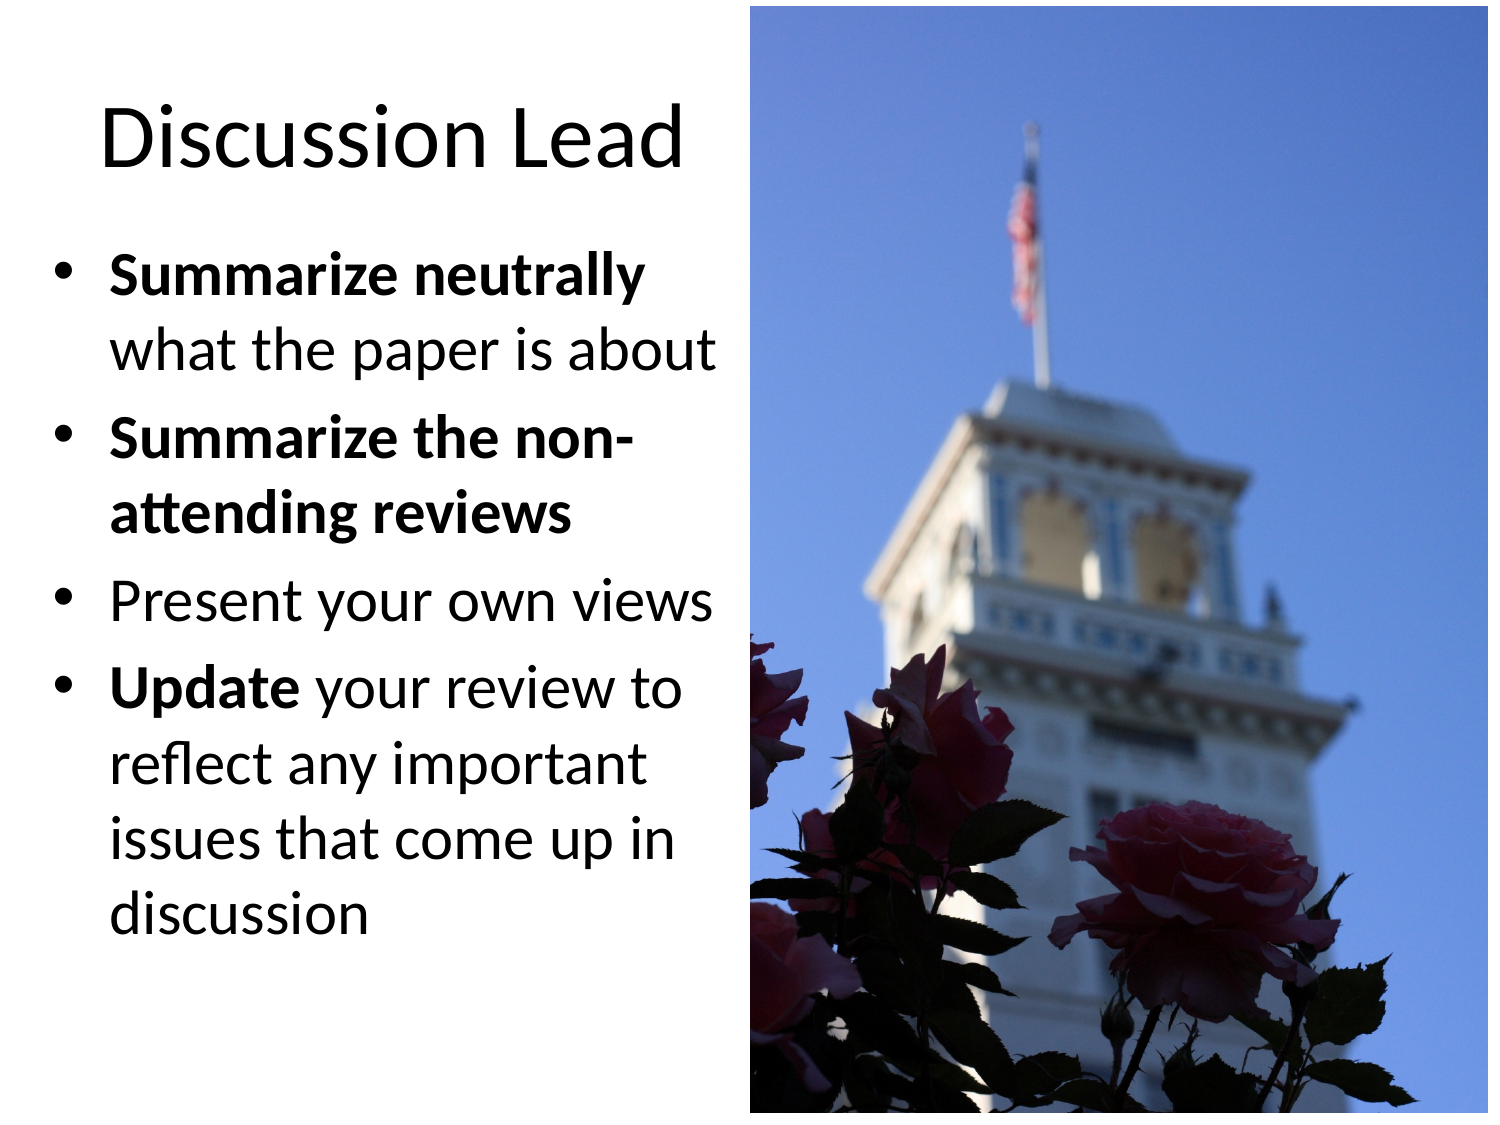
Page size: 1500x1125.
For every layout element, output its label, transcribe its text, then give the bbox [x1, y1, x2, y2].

list Summarize neutrally what the paper is about Summarize the non-attending reviews Present your own views Update your review to reflect any important issues that come up in discussion [37, 224, 738, 1005]
picture [749, 5, 1488, 1113]
title Discussion Lead [50, 37, 738, 224]
